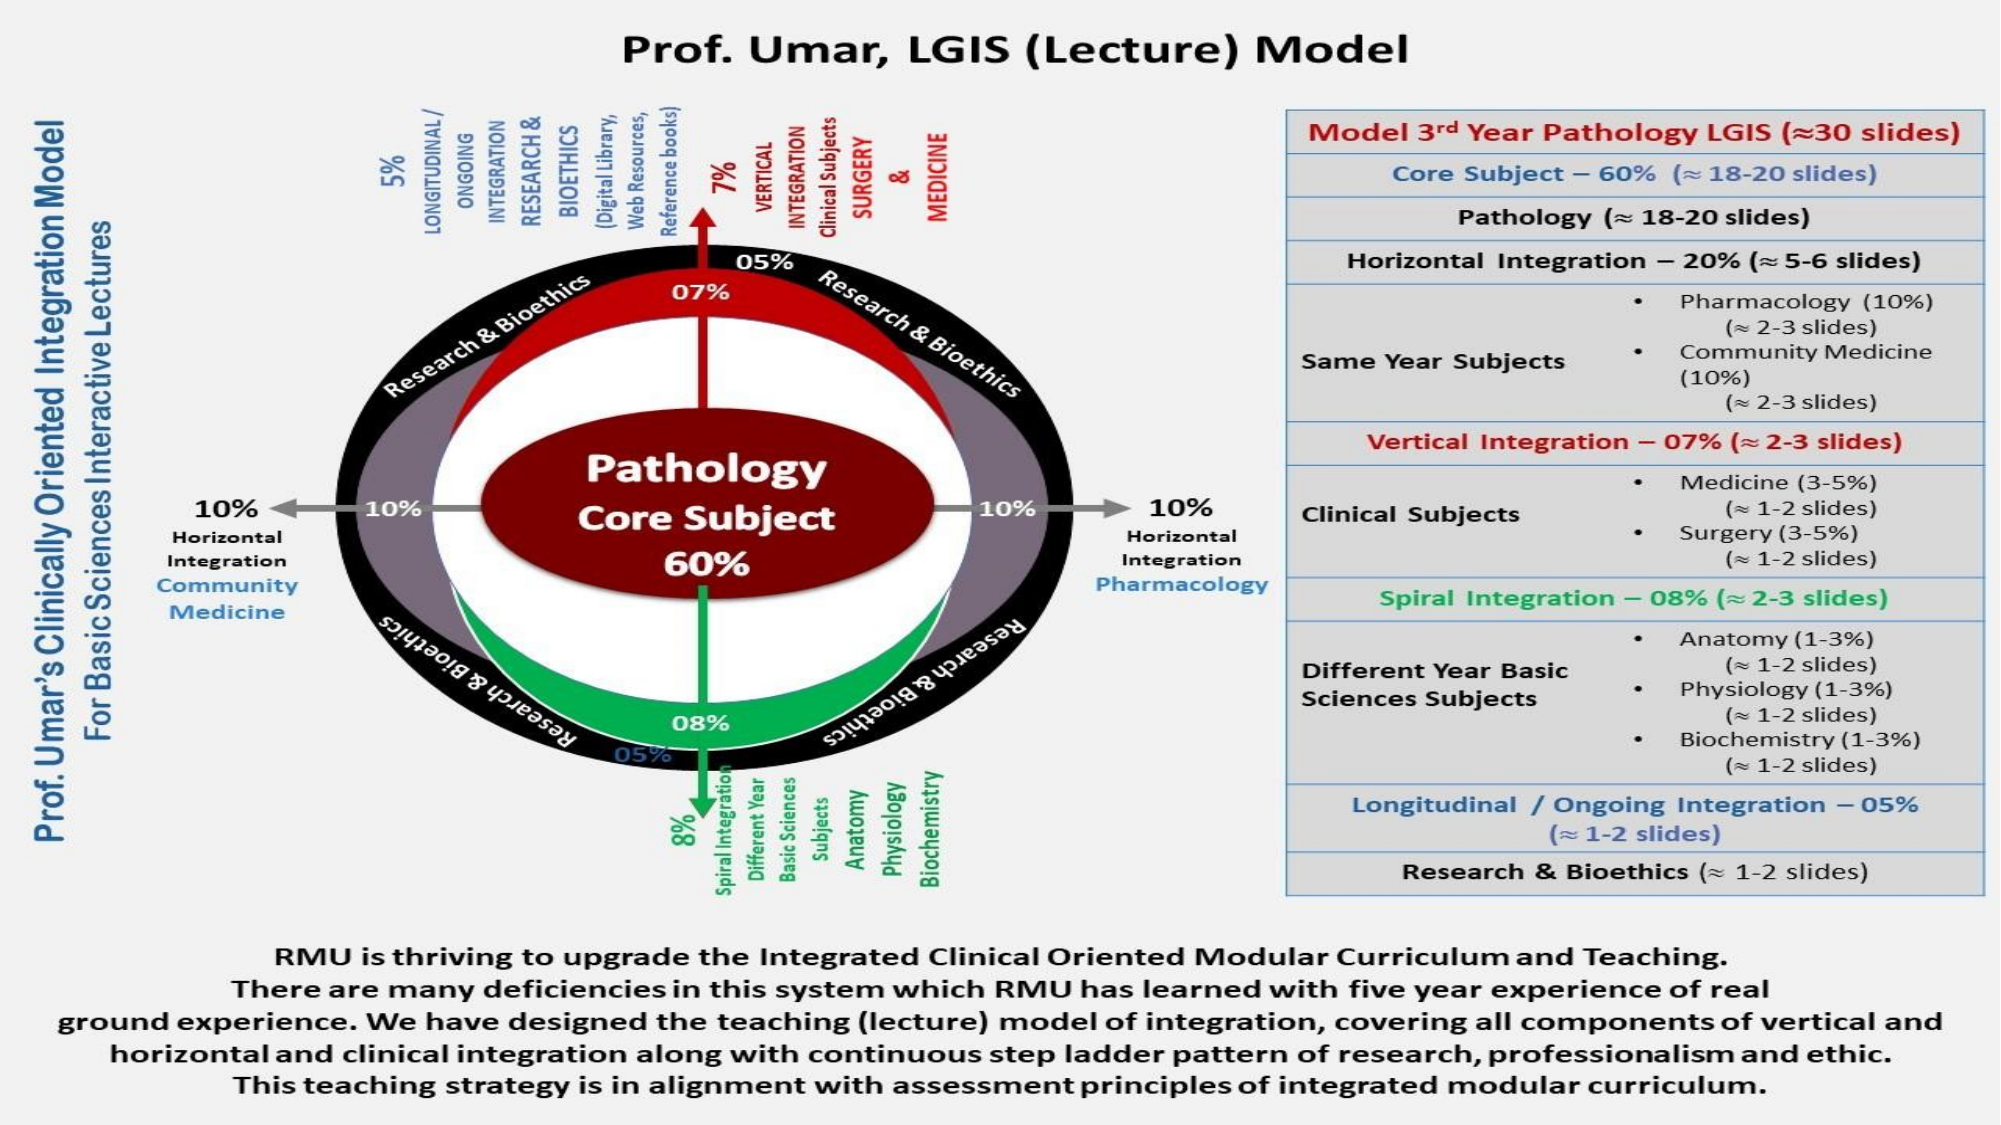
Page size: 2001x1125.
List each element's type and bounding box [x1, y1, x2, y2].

text_box [0, 0, 2000, 1125]
